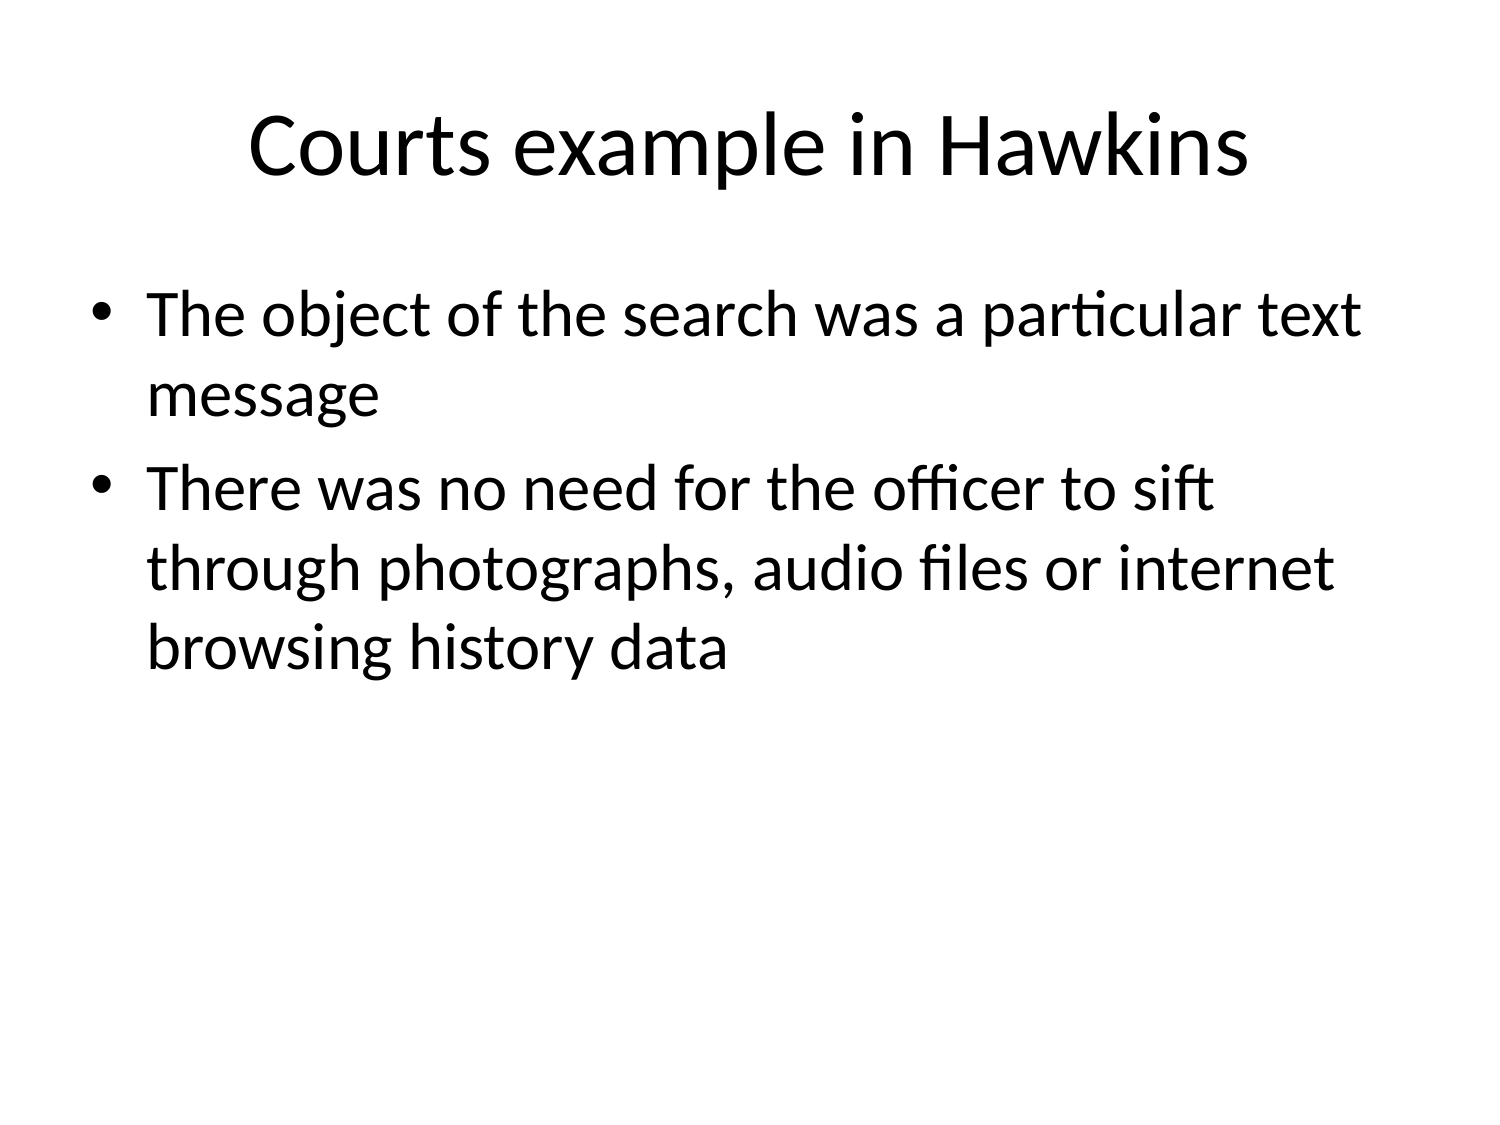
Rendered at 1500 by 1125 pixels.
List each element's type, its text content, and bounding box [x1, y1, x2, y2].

list The object of the search was a particular text message There was no need for the officer to sift through photographs, audio files or internet browsing history data [75, 262, 1425, 1005]
title Courts example in Hawkins [75, 45, 1425, 233]
